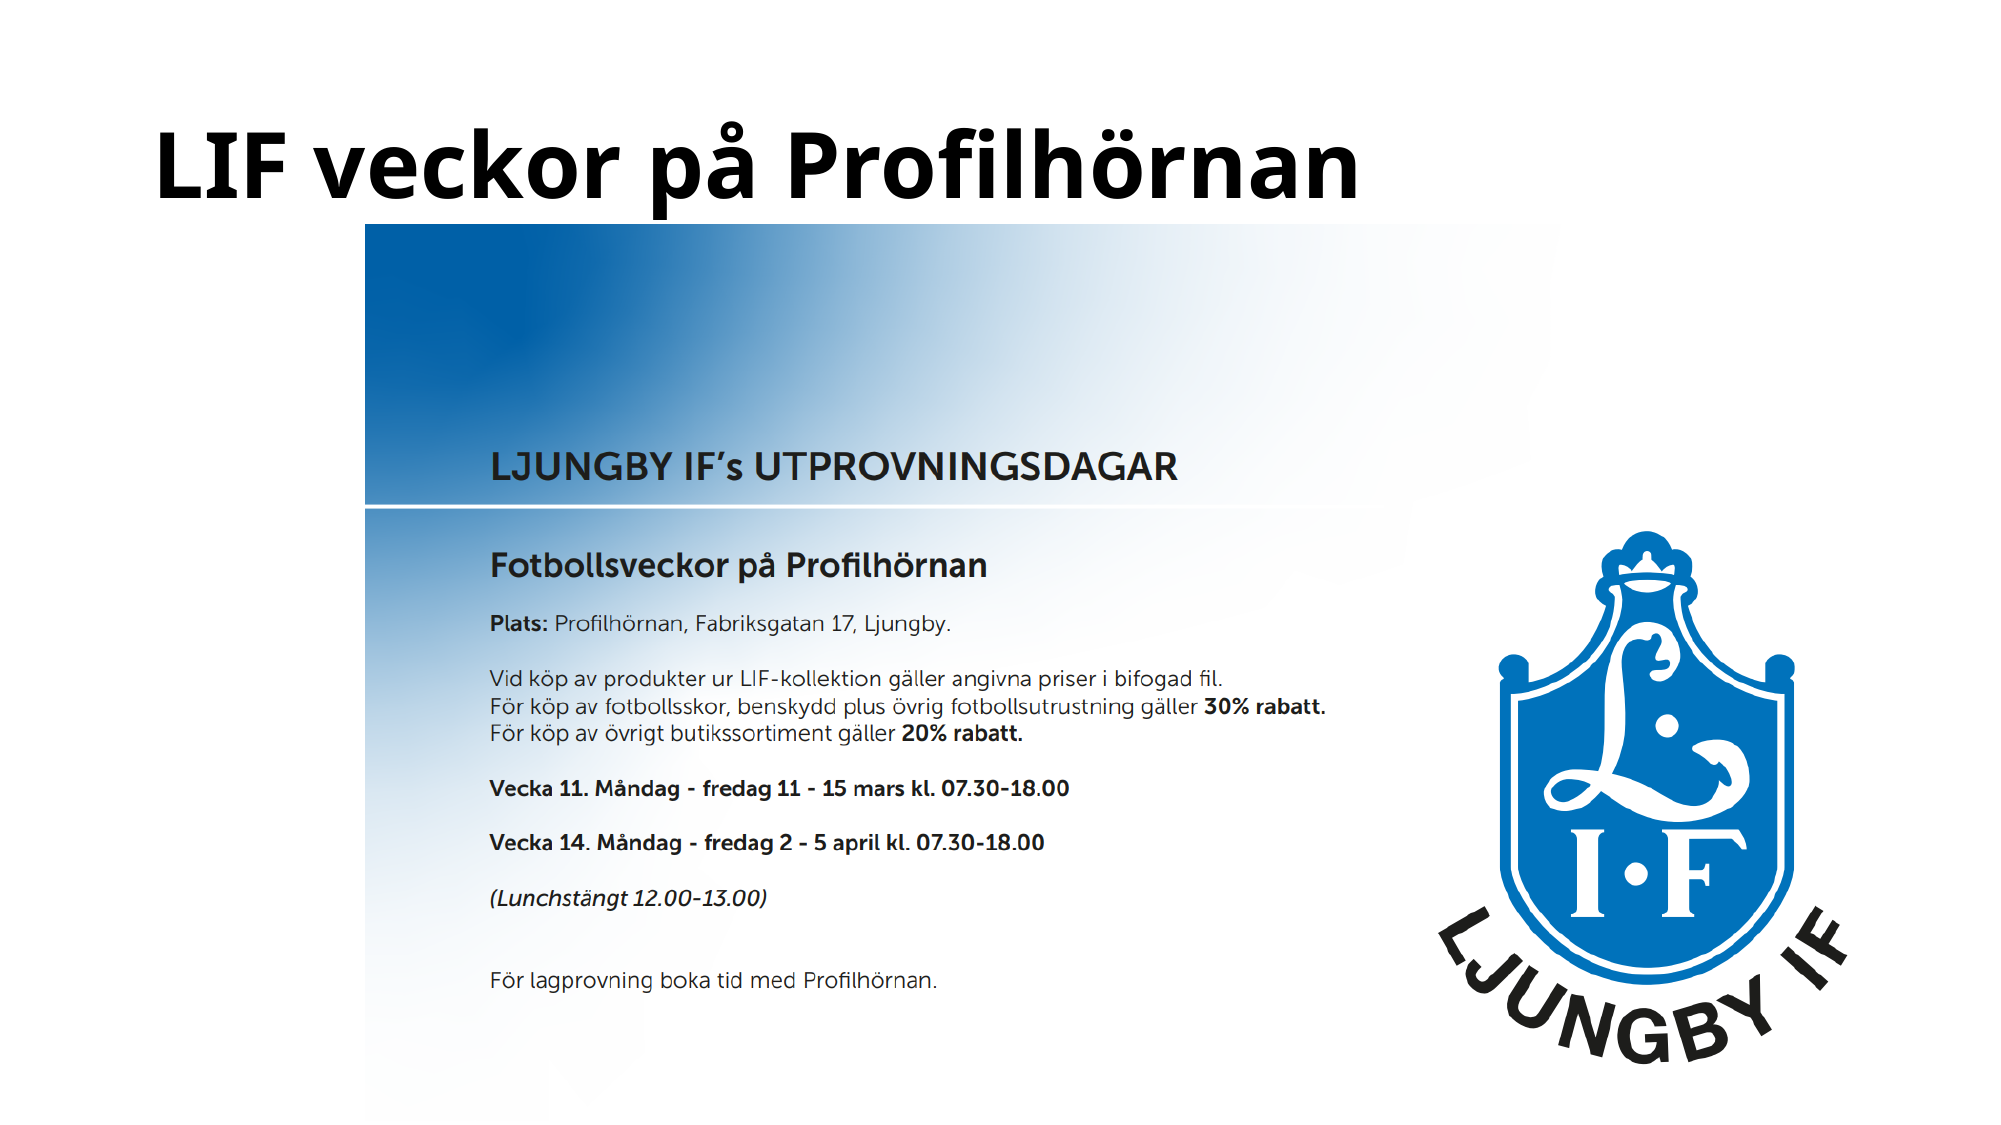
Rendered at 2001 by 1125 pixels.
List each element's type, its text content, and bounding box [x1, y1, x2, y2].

title LIF veckor på Profilhörnan [137, 59, 1863, 278]
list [365, 224, 1958, 1121]
